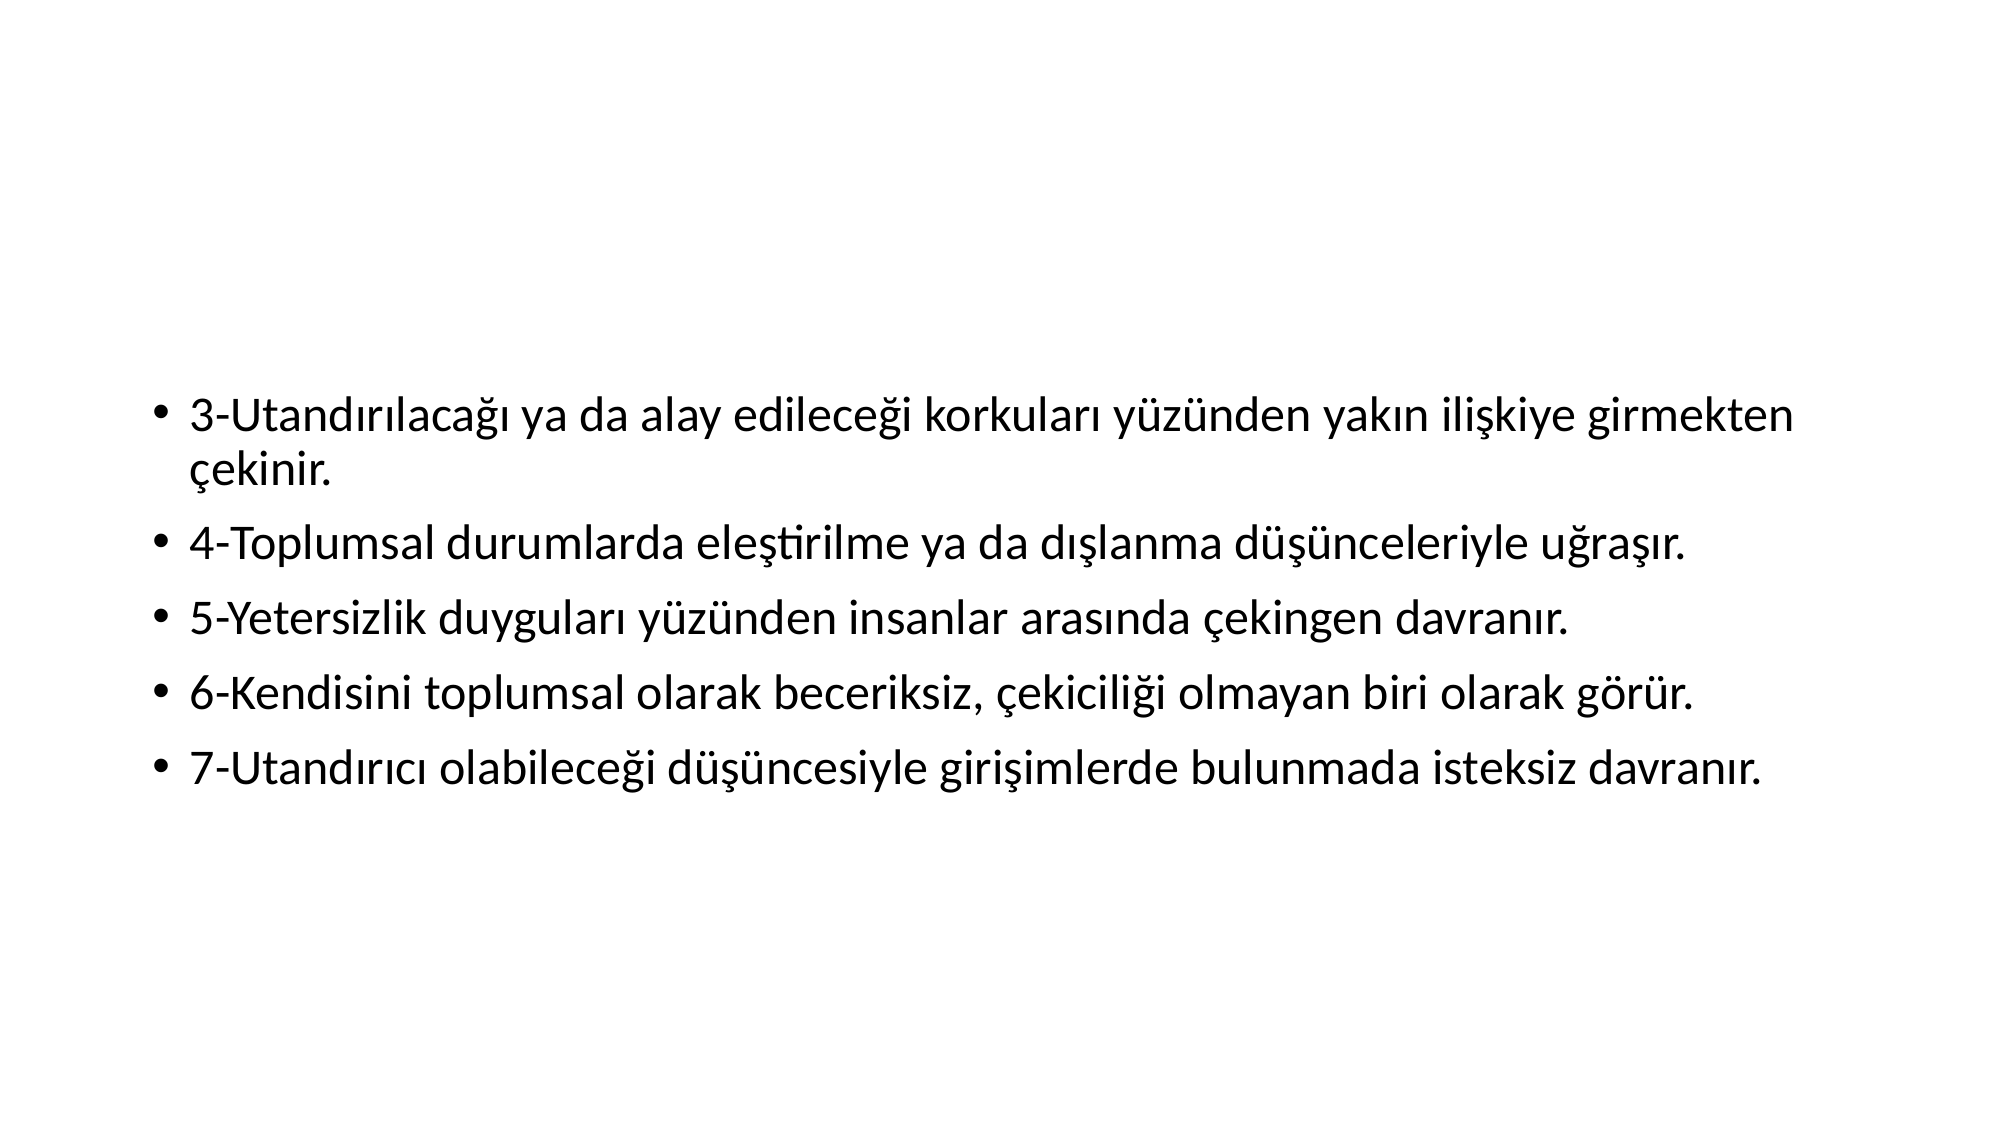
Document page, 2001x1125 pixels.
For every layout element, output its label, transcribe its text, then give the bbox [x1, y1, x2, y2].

list 3-Utandırılacağı ya da alay edileceği korkuları yüzünden yakın ilişkiye girmekten çekinir. 4-Toplumsal durumlarda eleştirilme ya da dışlanma düşünceleriyle uğraşır. 5-Yetersizlik duyguları yüzünden insanlar arasında çekingen davranır. 6-Kendisini toplumsal olarak beceriksiz, çekiciliği olmayan biri olarak görür. 7-Utandırıcı olabileceği düşüncesiyle girişimlerde bulunmada isteksiz davranır. [137, 299, 1863, 1014]
